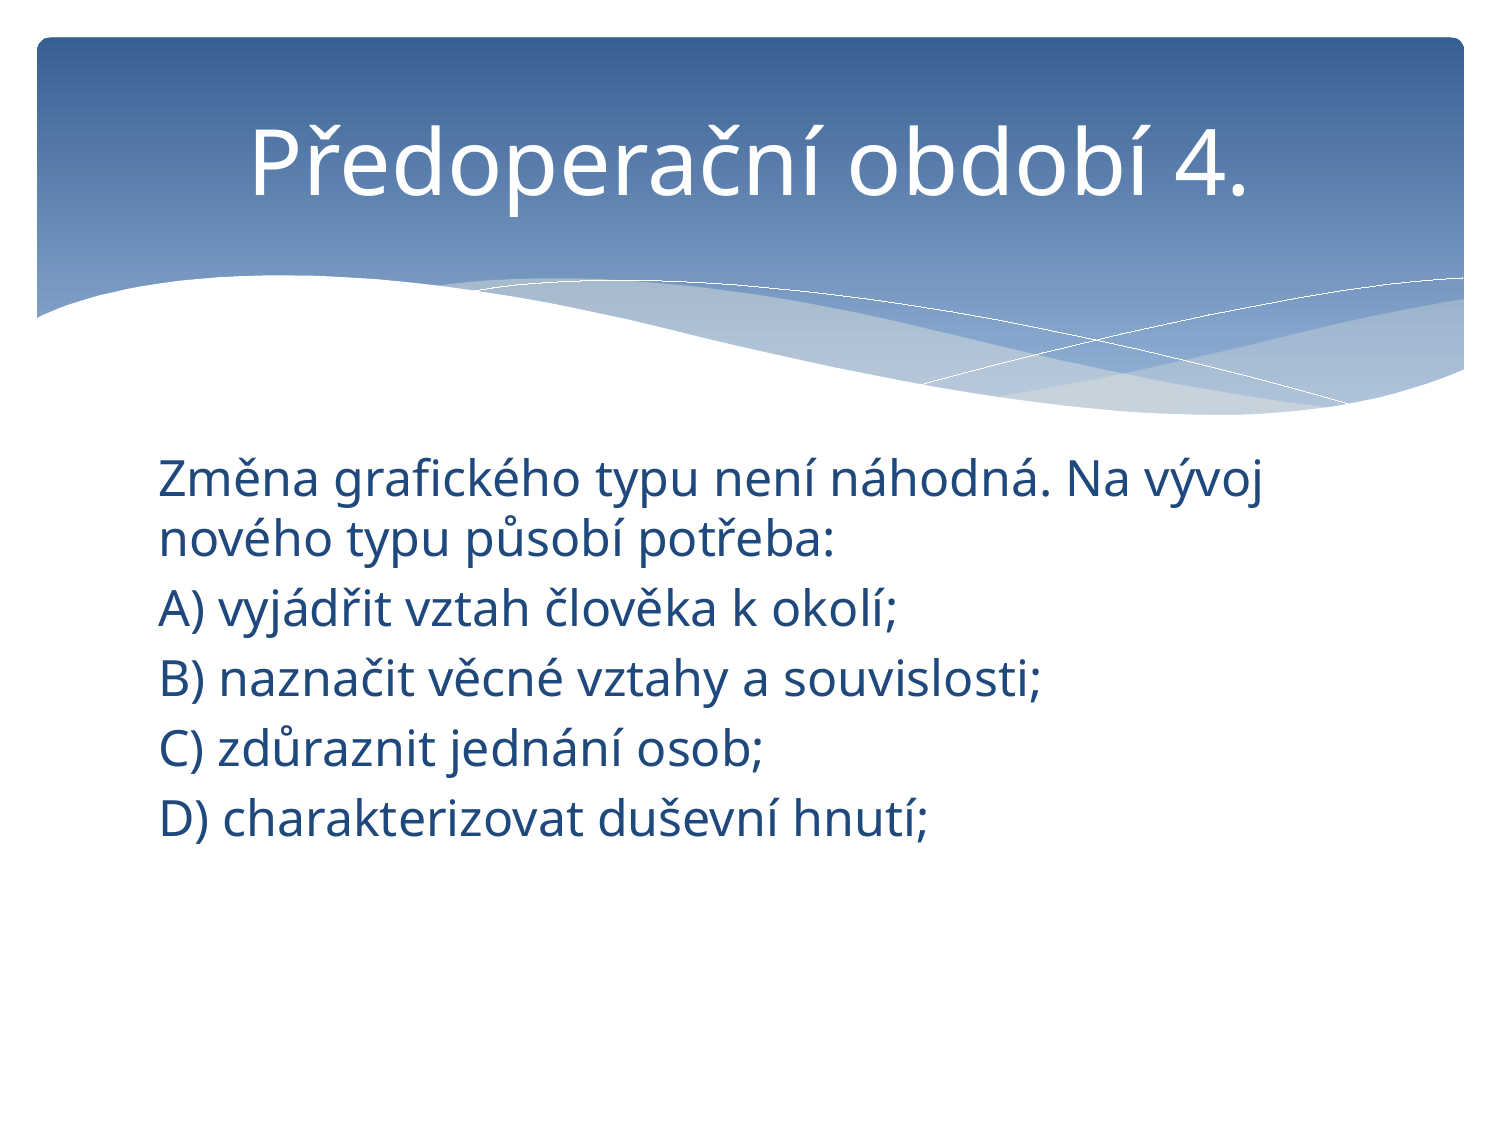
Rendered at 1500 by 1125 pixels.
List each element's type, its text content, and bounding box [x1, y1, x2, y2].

list Změna grafického typu není náhodná. Na vývoj nového typu působí potřeba: A) vyjádřit vztah člověka k okolí; B) naznačit věcné vztahy a souvislosti; C) zdůraznit jednání osob; D) charakterizovat duševní hnutí; [143, 438, 1359, 1005]
title Předoperační období 4. [75, 55, 1425, 261]
